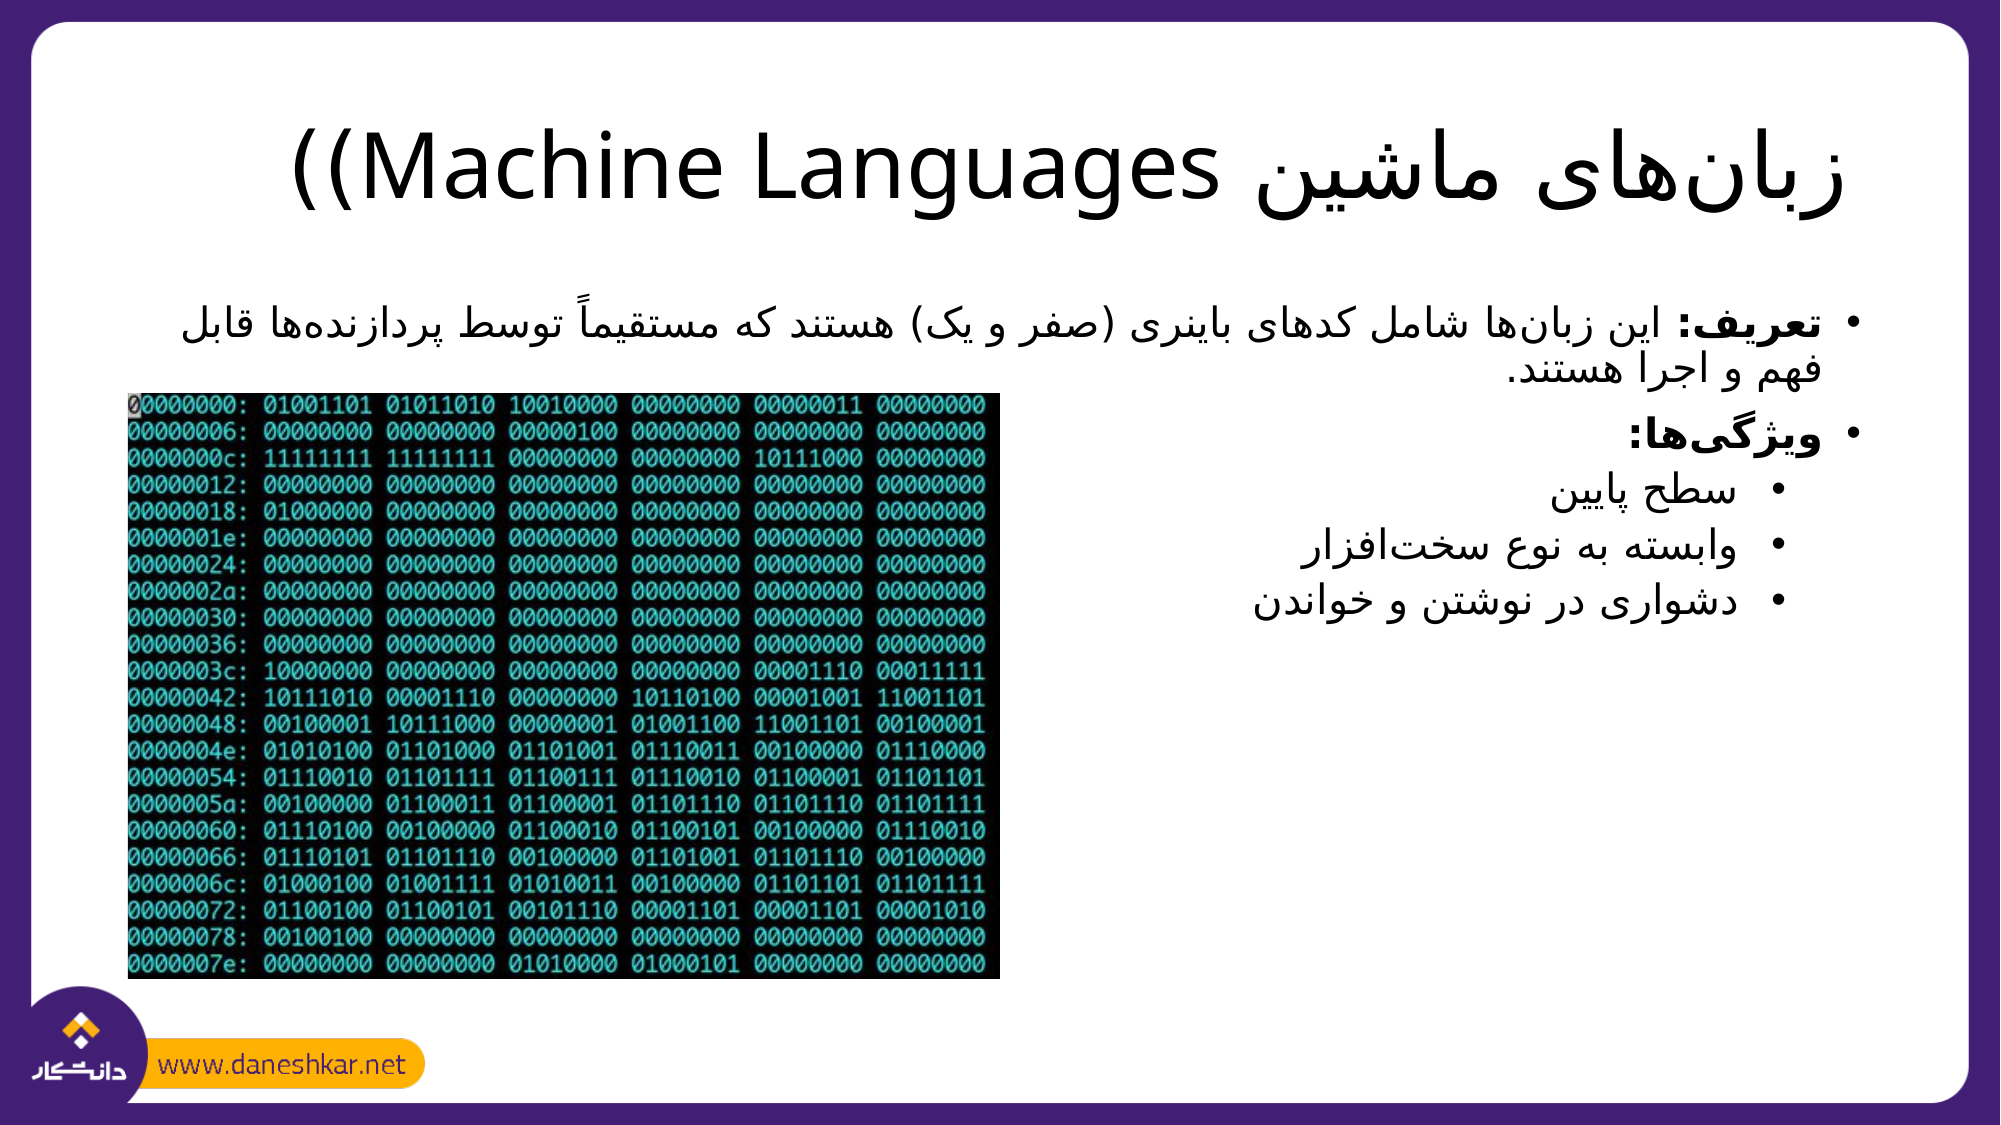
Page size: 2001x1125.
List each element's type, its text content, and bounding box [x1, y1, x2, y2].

picture [0, 0, 2000, 1125]
title زبان‌های ماشین Machine Languages)) [137, 59, 1863, 278]
list تعریف: این زبان‌ها شامل کدهای باینری (صفر و یک) هستند که مستقیماً توسط پردازنده‌ها قابل فهم و اجرا هستند. ویژگی‌ها: سطح پایین وابسته به نوع سخت‌افزار دشواری در نوشتن و خواندن [151, 293, 1876, 879]
